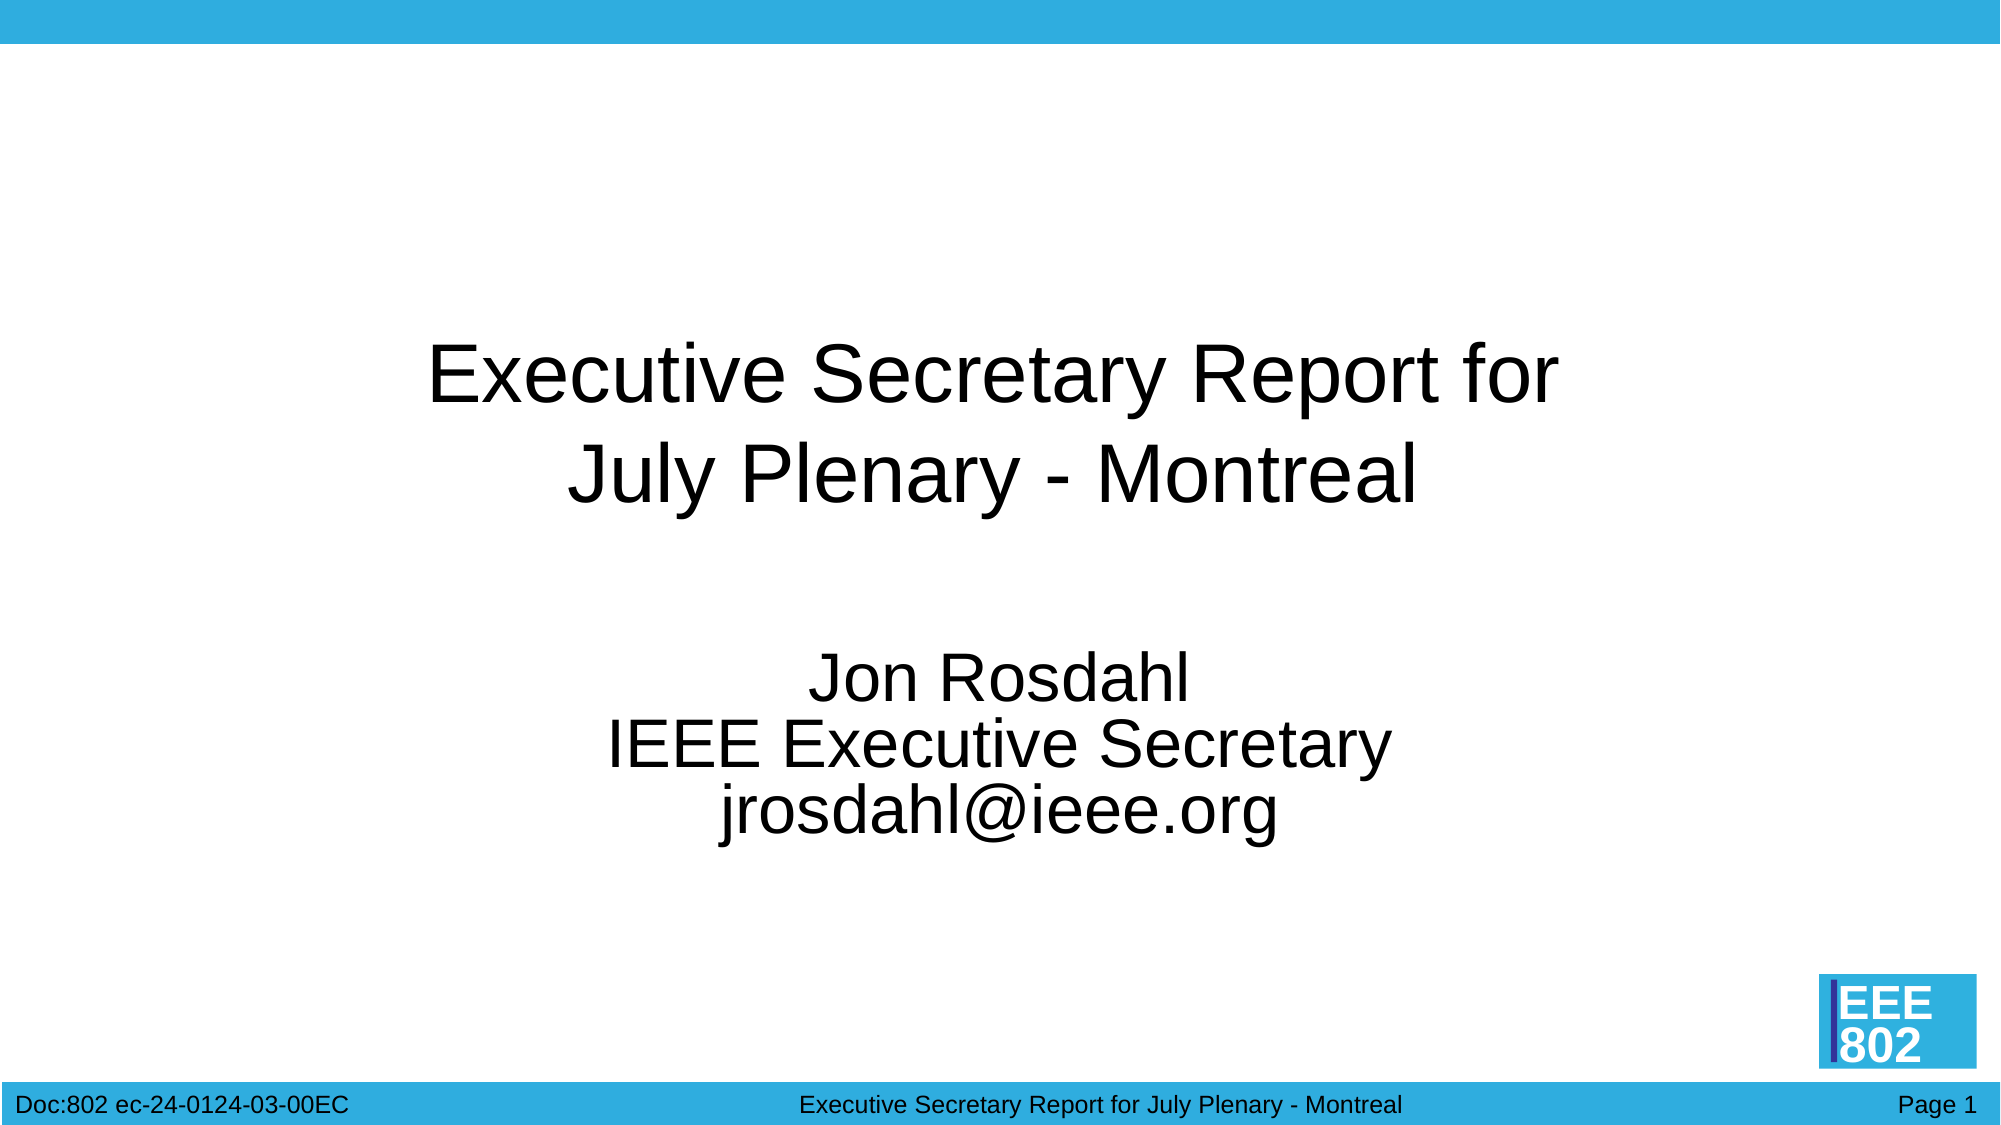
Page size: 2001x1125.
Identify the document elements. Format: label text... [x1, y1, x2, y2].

title Executive Secretary Report for July Plenary - Montreal [350, 275, 1638, 563]
subtitle Jon Rosdahl IEEE Executive Secretary jrosdahl@ieee.org [474, 641, 1525, 929]
